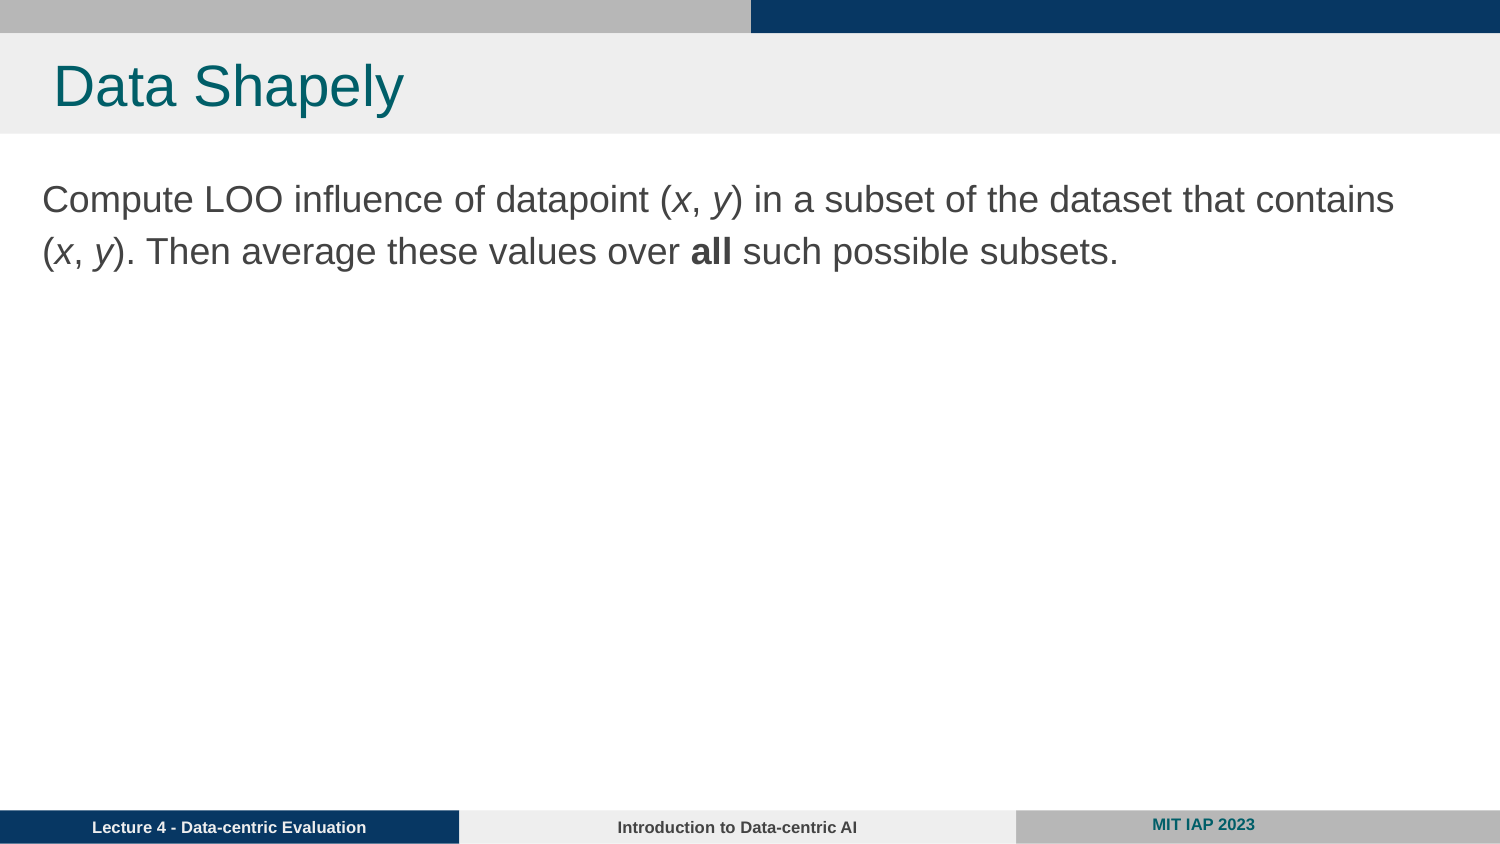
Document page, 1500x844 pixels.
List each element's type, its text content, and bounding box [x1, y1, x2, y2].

list Compute LOO influence of datapoint (x, y) in a subset of the dataset that contains (x, y). Then average these values over all such possible subsets. [26, 153, 1425, 649]
title Data Shapely [38, 33, 1437, 134]
